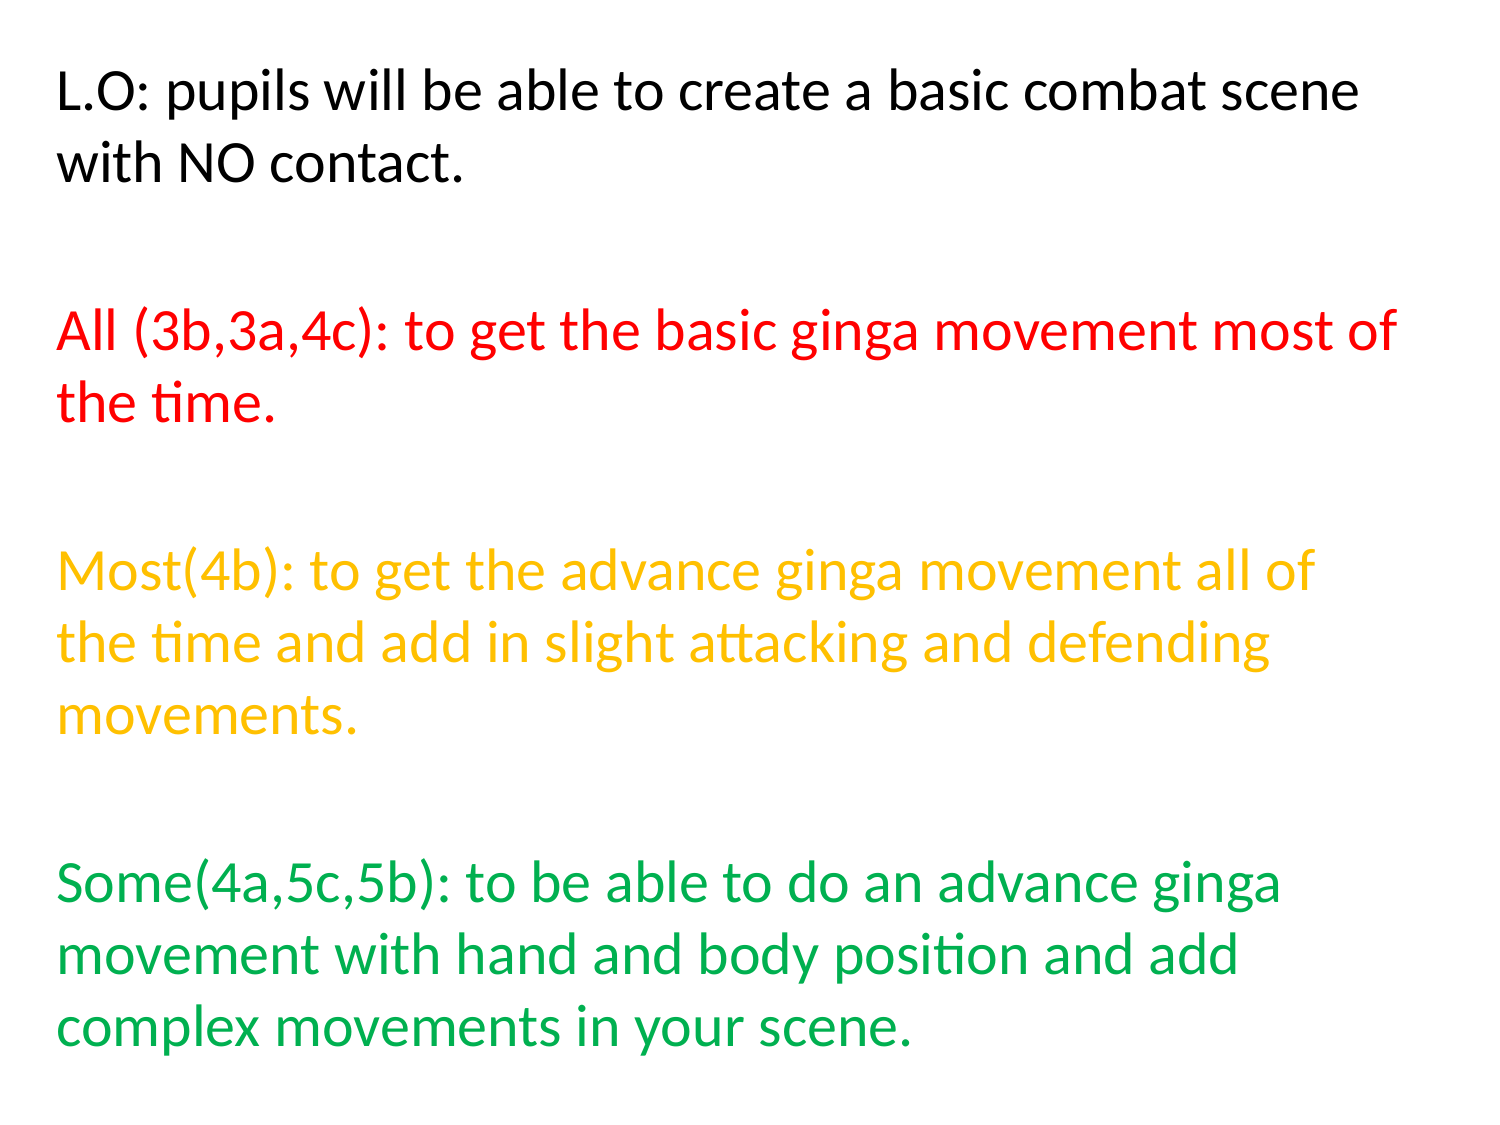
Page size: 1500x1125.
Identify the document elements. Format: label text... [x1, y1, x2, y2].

list L.O: pupils will be able to create a basic combat scene with NO contact. All (3b,3a,4c): to get the basic ginga movement most of the time. Most(4b): to get the advance ginga movement all of the time and add in slight attacking and defending movements. Some(4a,5c,5b): to be able to do an advance ginga movement with hand and body position and add complex movements in your scene. [41, 42, 1425, 1071]
